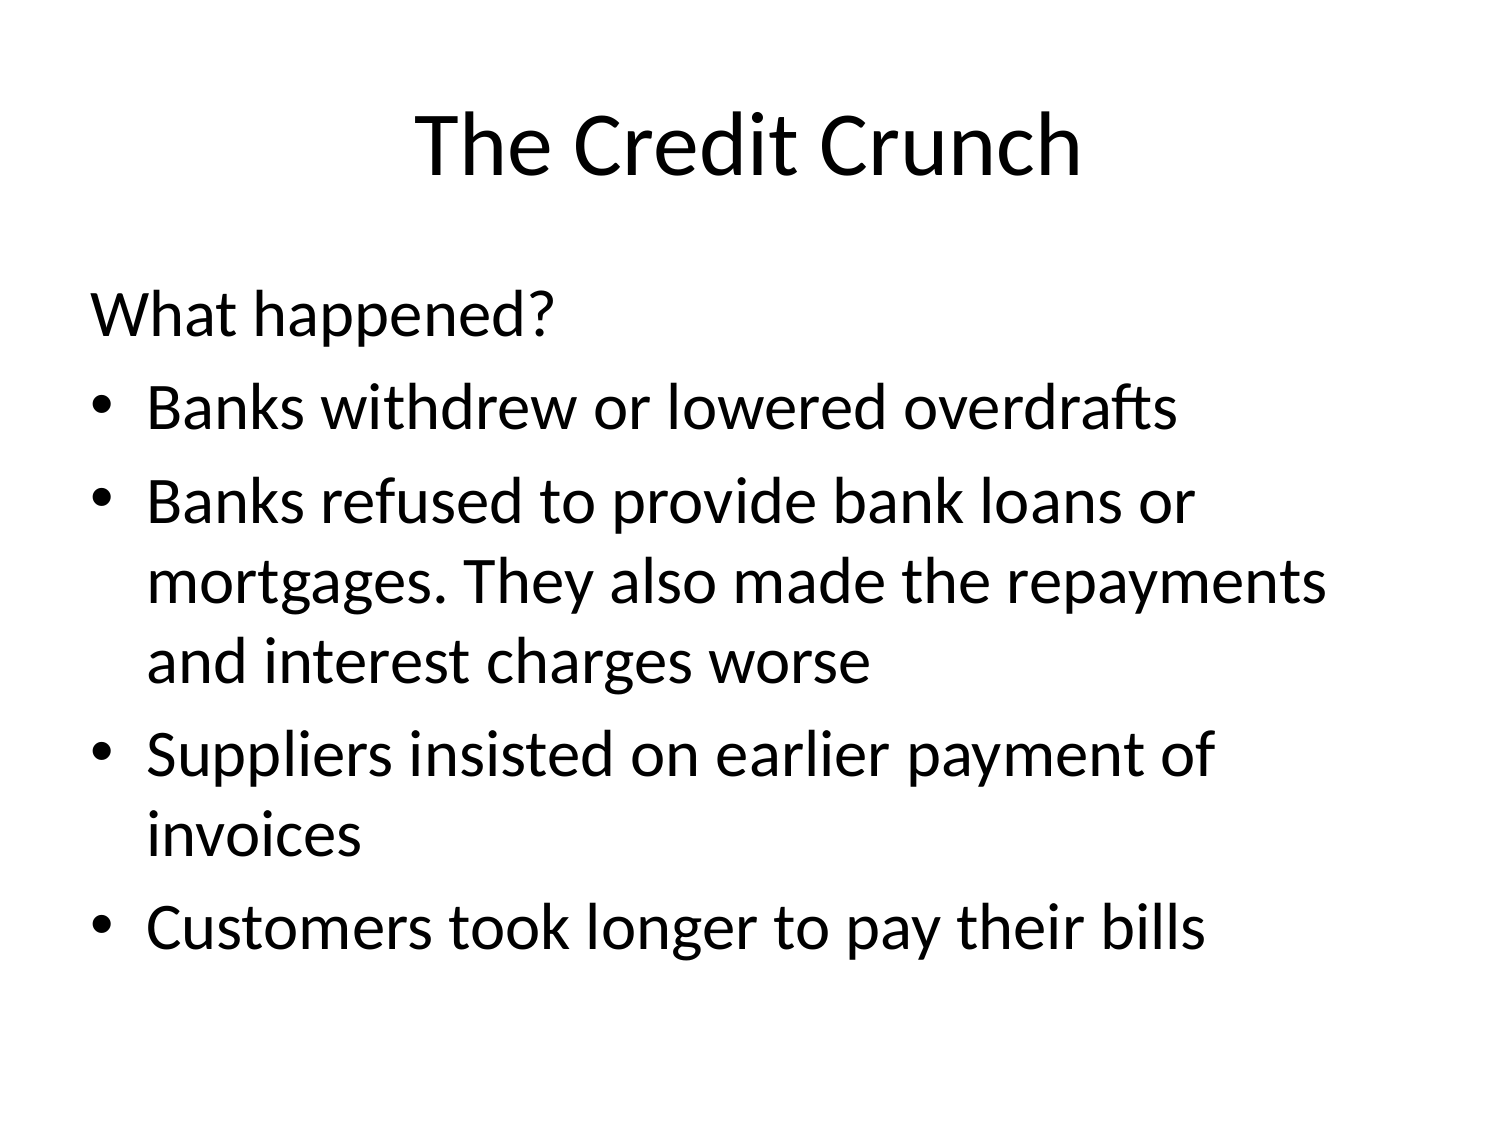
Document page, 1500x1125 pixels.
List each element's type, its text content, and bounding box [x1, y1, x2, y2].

title The Credit Crunch [75, 45, 1425, 233]
list What happened? Banks withdrew or lowered overdrafts Banks refused to provide bank loans or mortgages. They also made the repayments and interest charges worse Suppliers insisted on earlier payment of invoices Customers took longer to pay their bills [75, 262, 1425, 1005]
